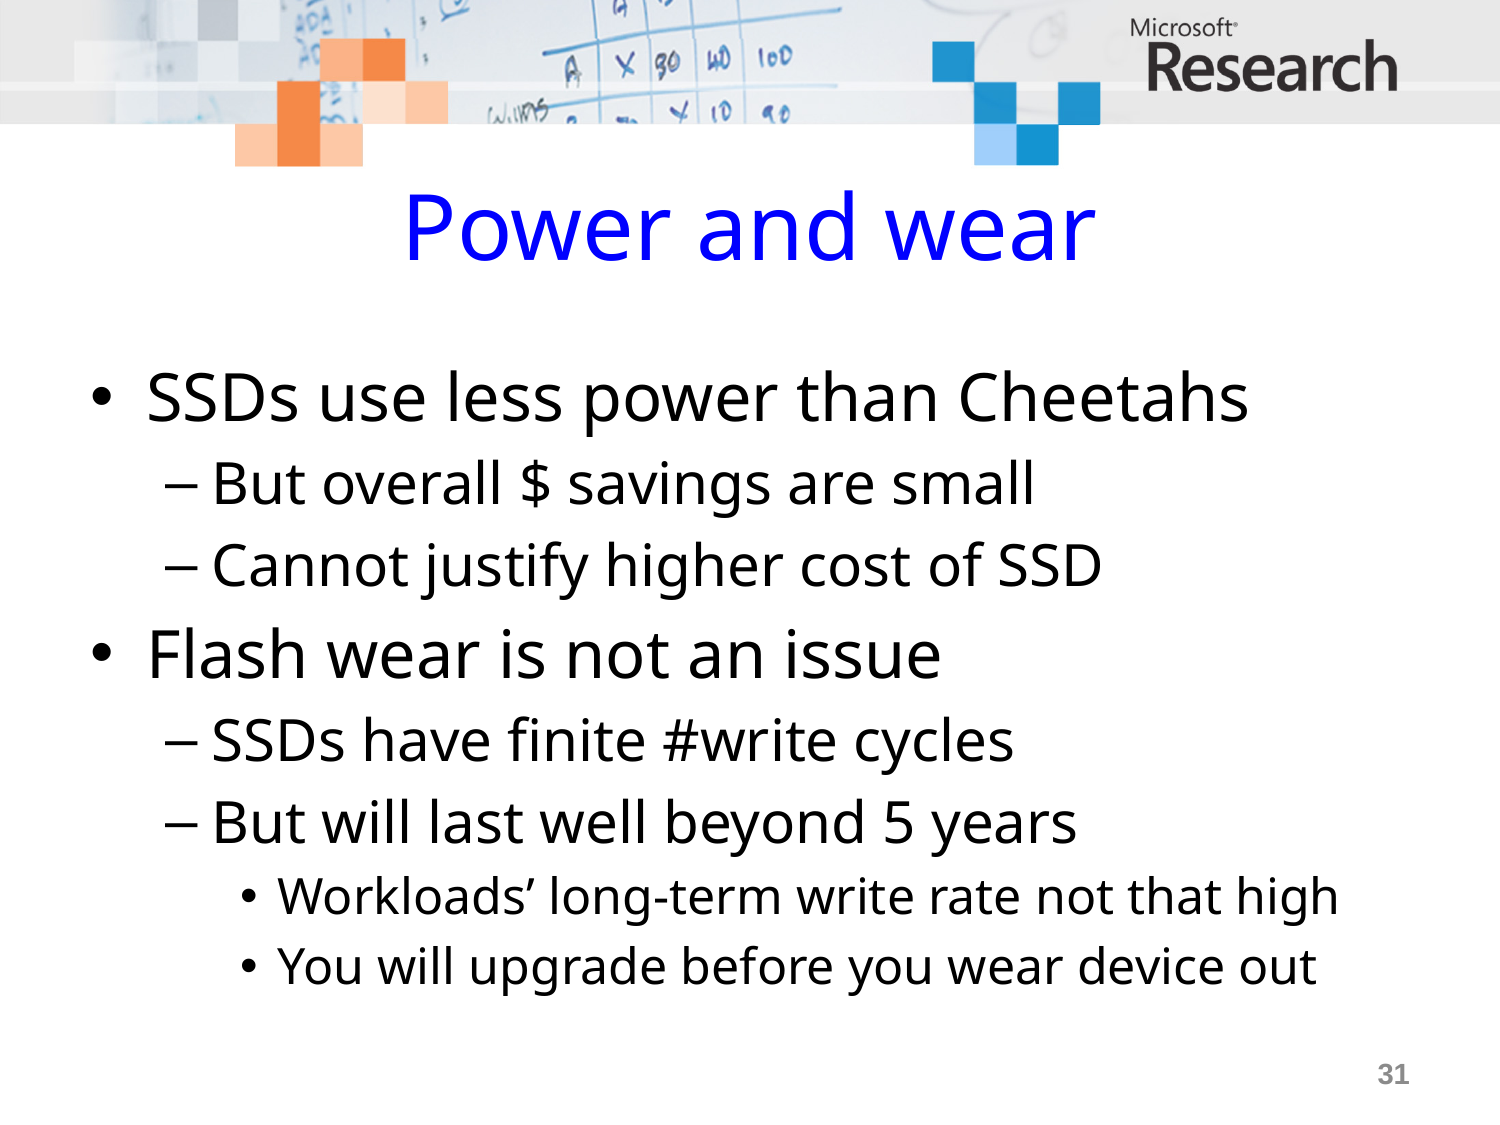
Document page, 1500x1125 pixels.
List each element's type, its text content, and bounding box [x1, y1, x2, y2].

title Power and wear [74, 129, 1426, 318]
list SSDs use less power than Cheetahs But overall $ savings are small Cannot justify higher cost of SSD Flash wear is not an issue SSDs have finite #write cycles But will last well beyond 5 years Workloads’ long-term write rate not that high You will upgrade before you wear device out [74, 347, 1426, 1032]
slide_number 31 [1324, 1042, 1425, 1103]
picture [0, 0, 1500, 251]
